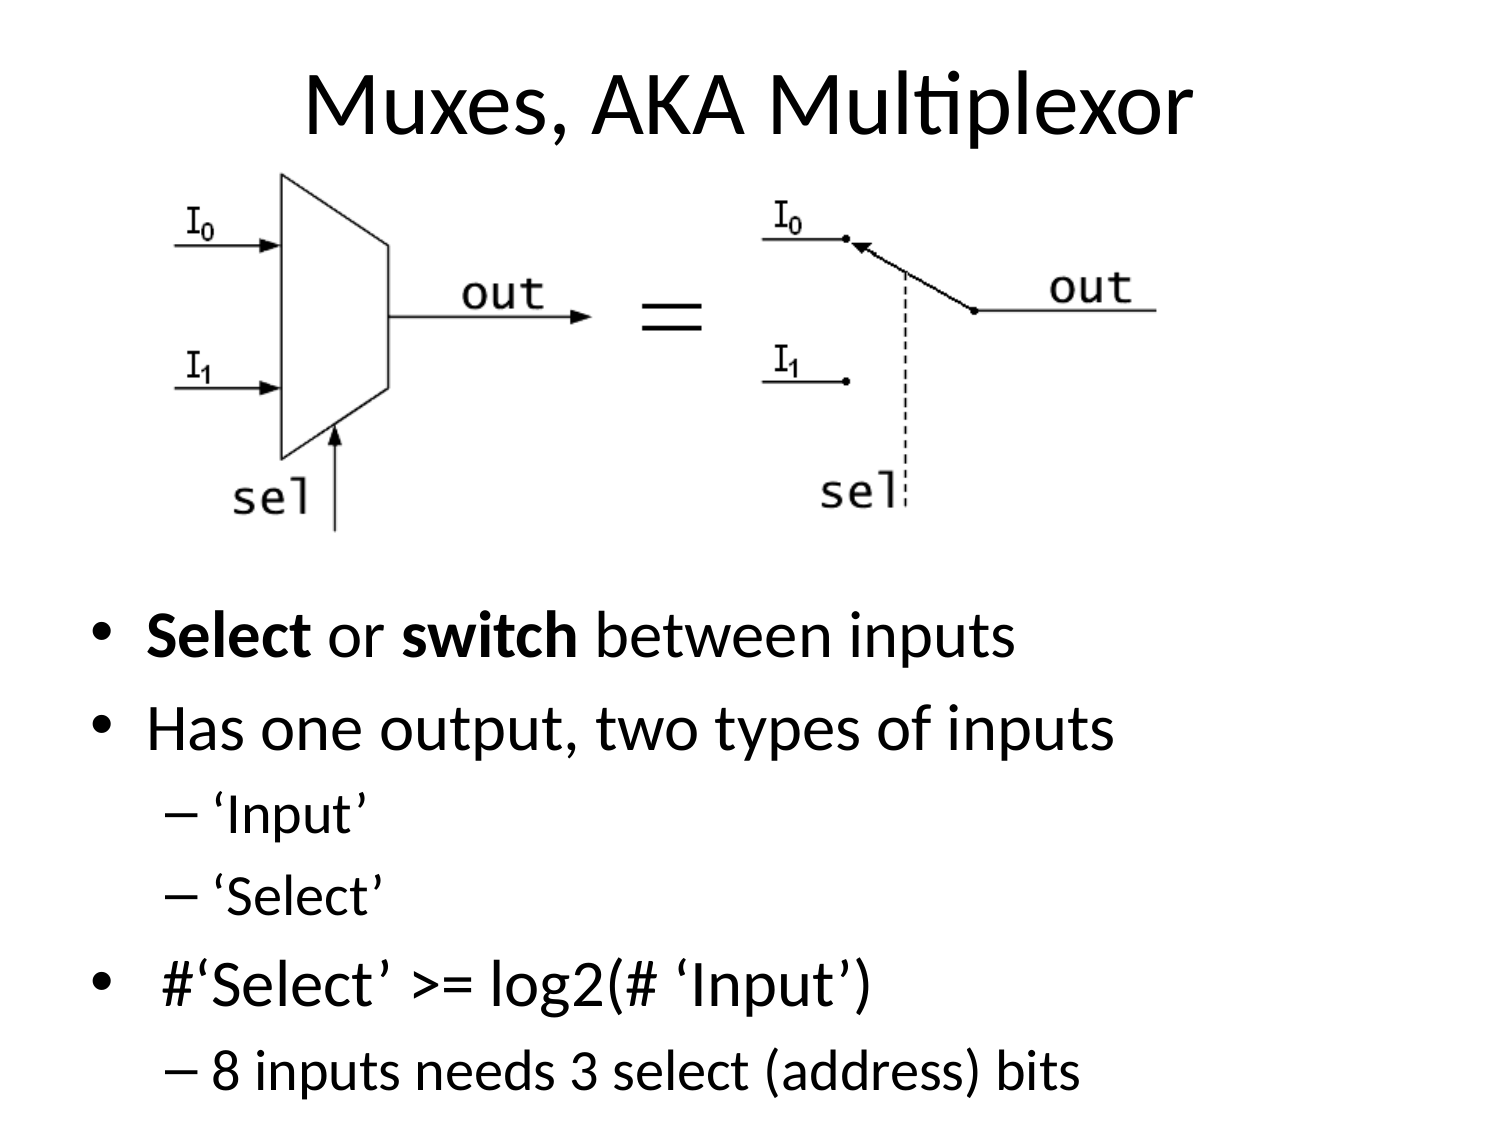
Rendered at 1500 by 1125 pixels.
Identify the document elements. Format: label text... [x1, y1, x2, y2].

picture [149, 149, 1177, 558]
list Select or switch between inputs Has one output, two types of inputs ‘Input’ ‘Select’ #‘Select’ >= log2(# ‘Input’) 8 inputs needs 3 select (address) bits [75, 582, 1425, 1125]
title Muxes, AKA Multiplexor [75, 4, 1425, 192]
